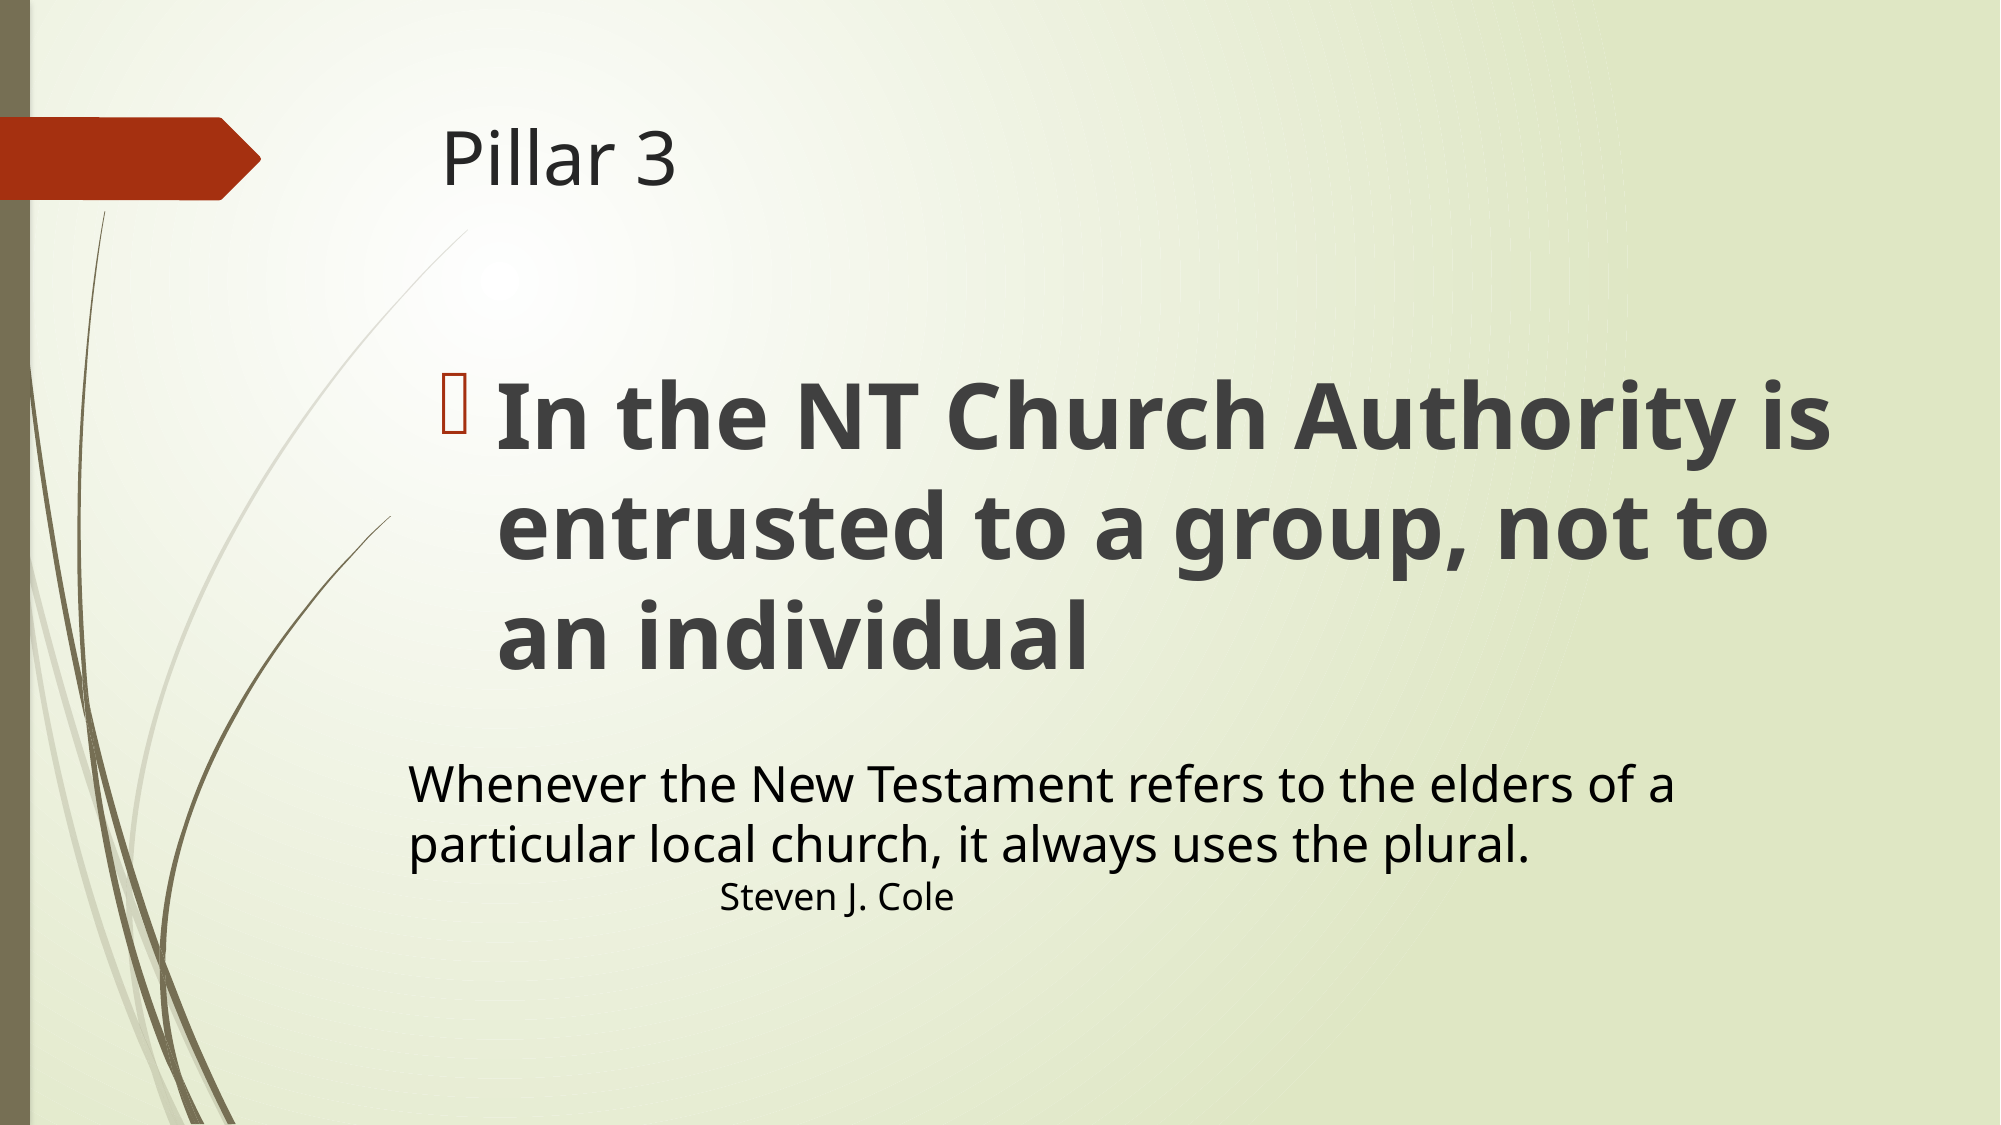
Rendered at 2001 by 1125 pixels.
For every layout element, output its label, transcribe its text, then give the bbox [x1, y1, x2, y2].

title Pillar 3 [425, 102, 1888, 313]
text_box Whenever the New Testament refers to the elders of a particular local church, it always uses the plural. Steven J. Cole [393, 655, 1826, 926]
list In the NT Church Authority is entrusted to a group, not to an individual [424, 350, 1888, 970]
